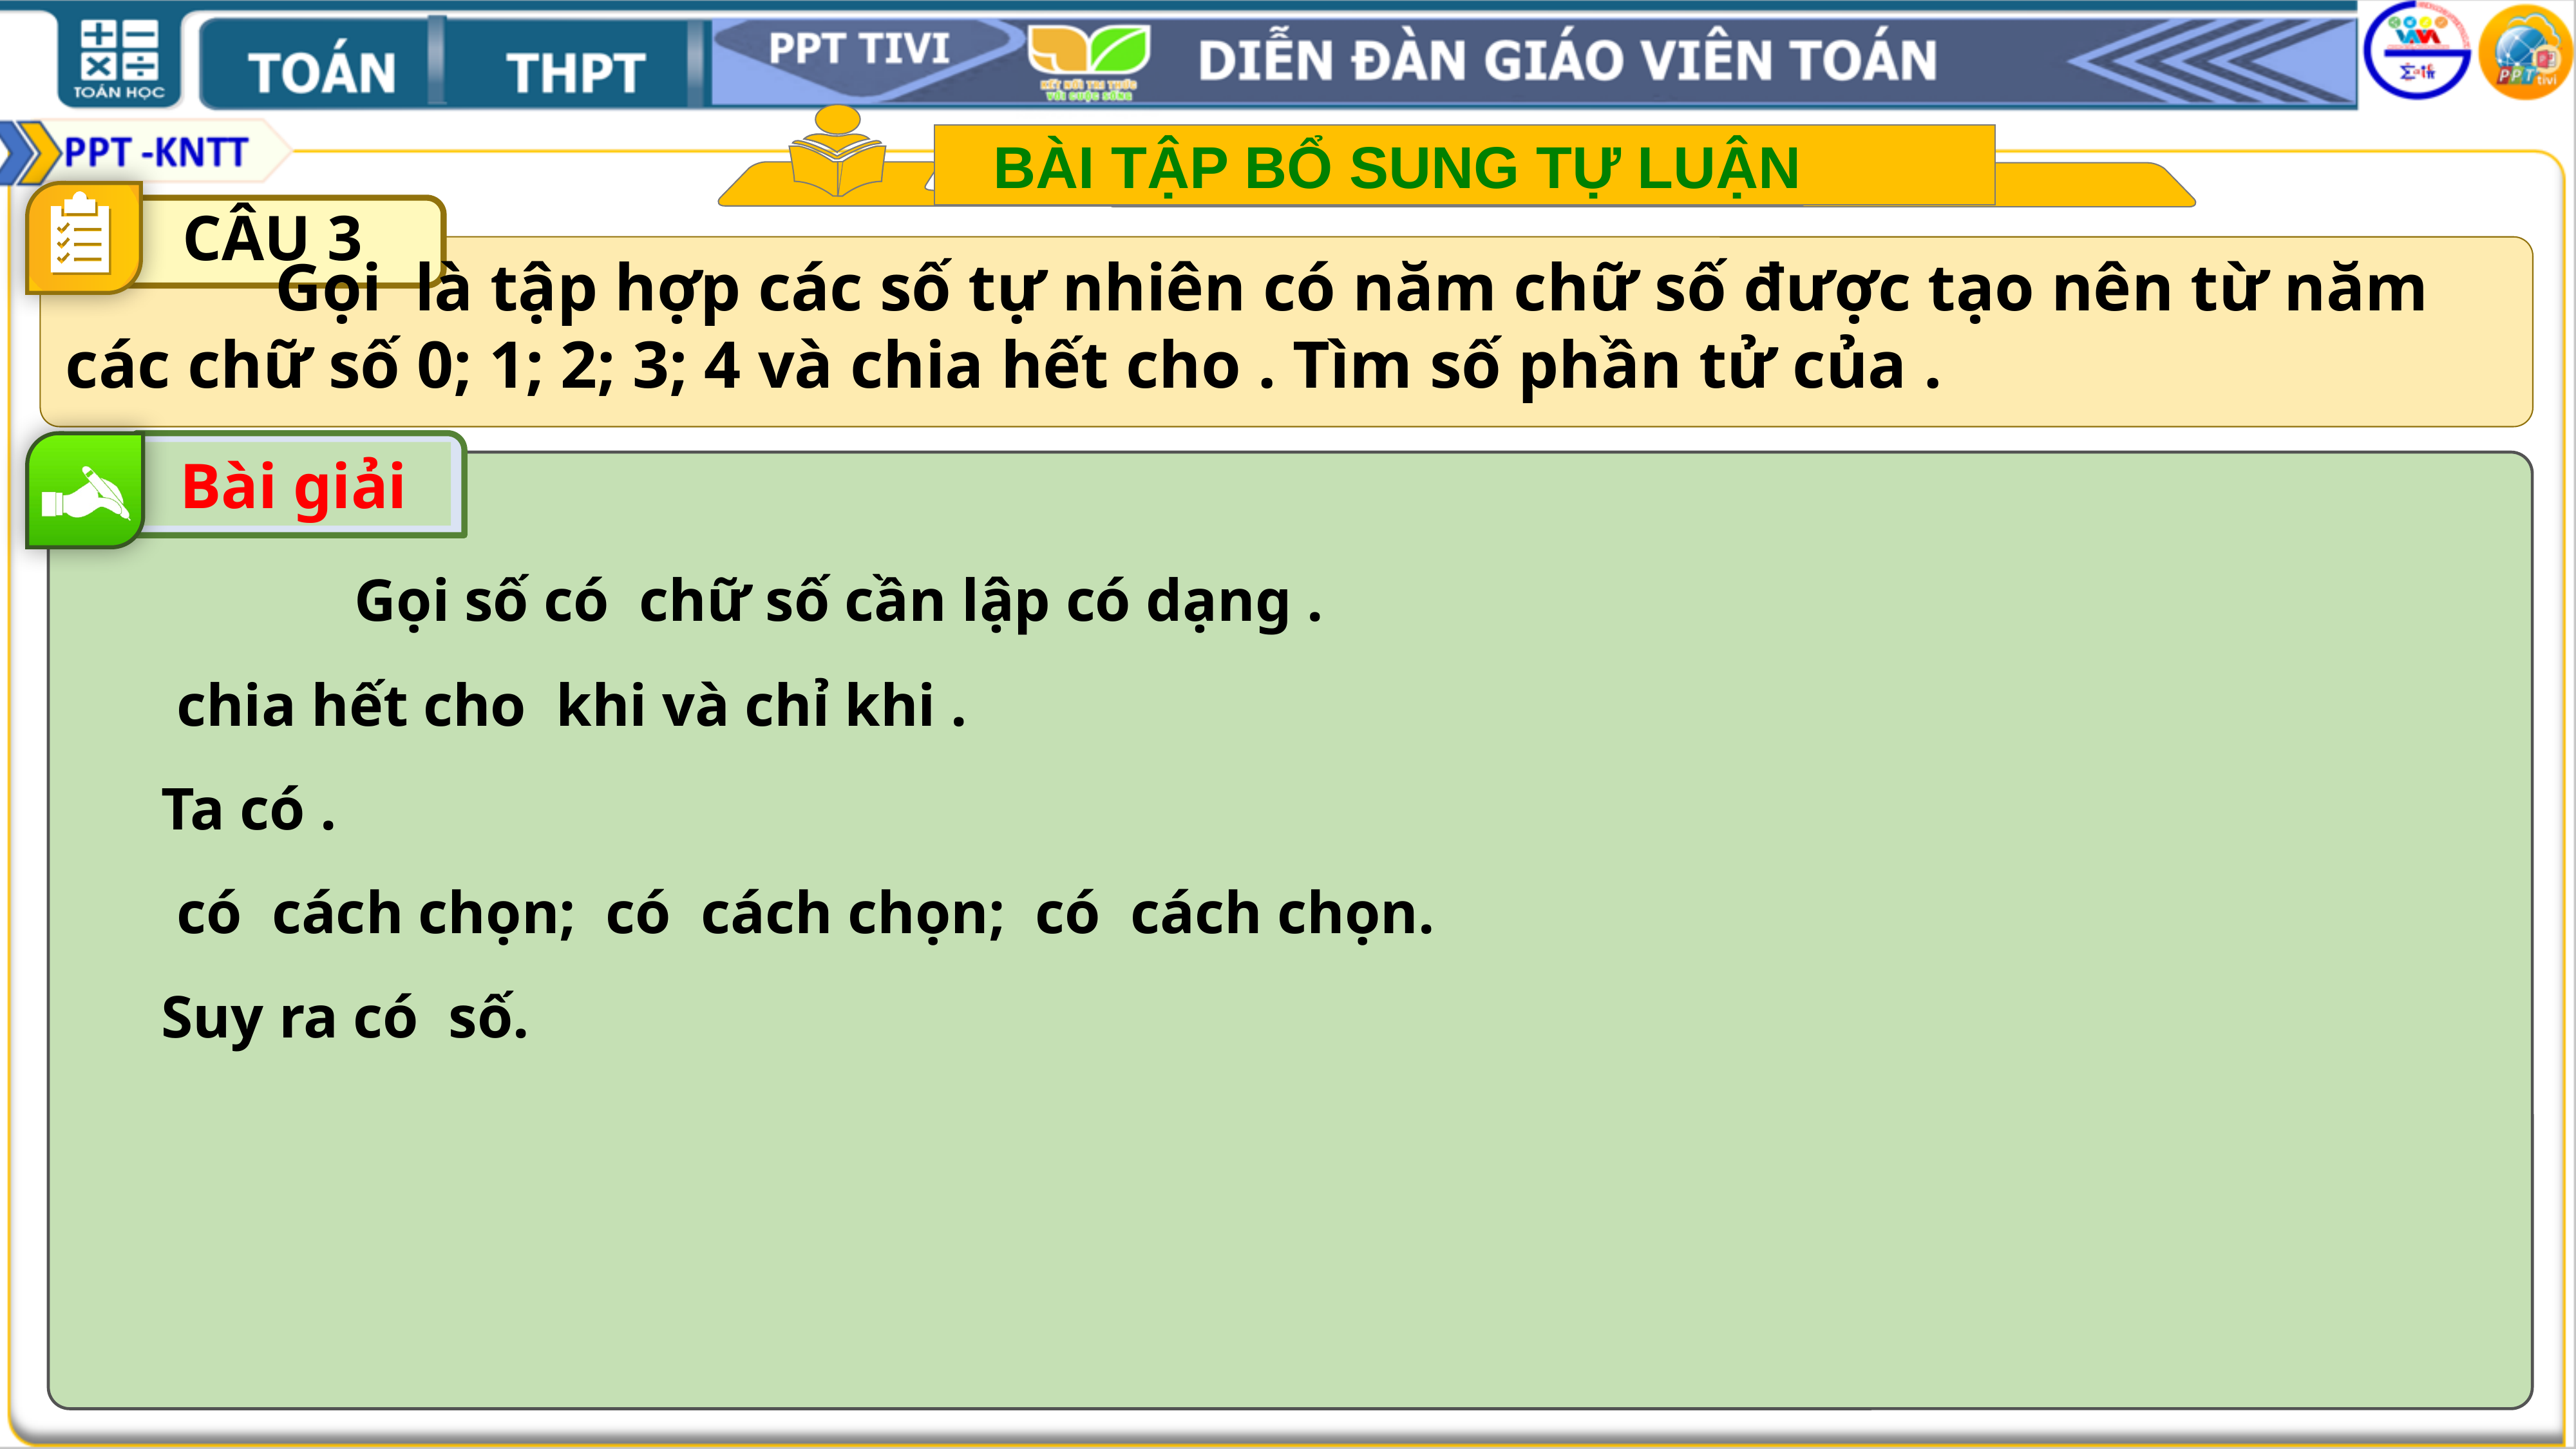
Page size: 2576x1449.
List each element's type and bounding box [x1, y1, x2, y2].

text_box [27, 183, 2533, 427]
picture [0, 0, 2576, 1449]
text_box [716, 104, 2198, 207]
text_box [27, 433, 2533, 1409]
